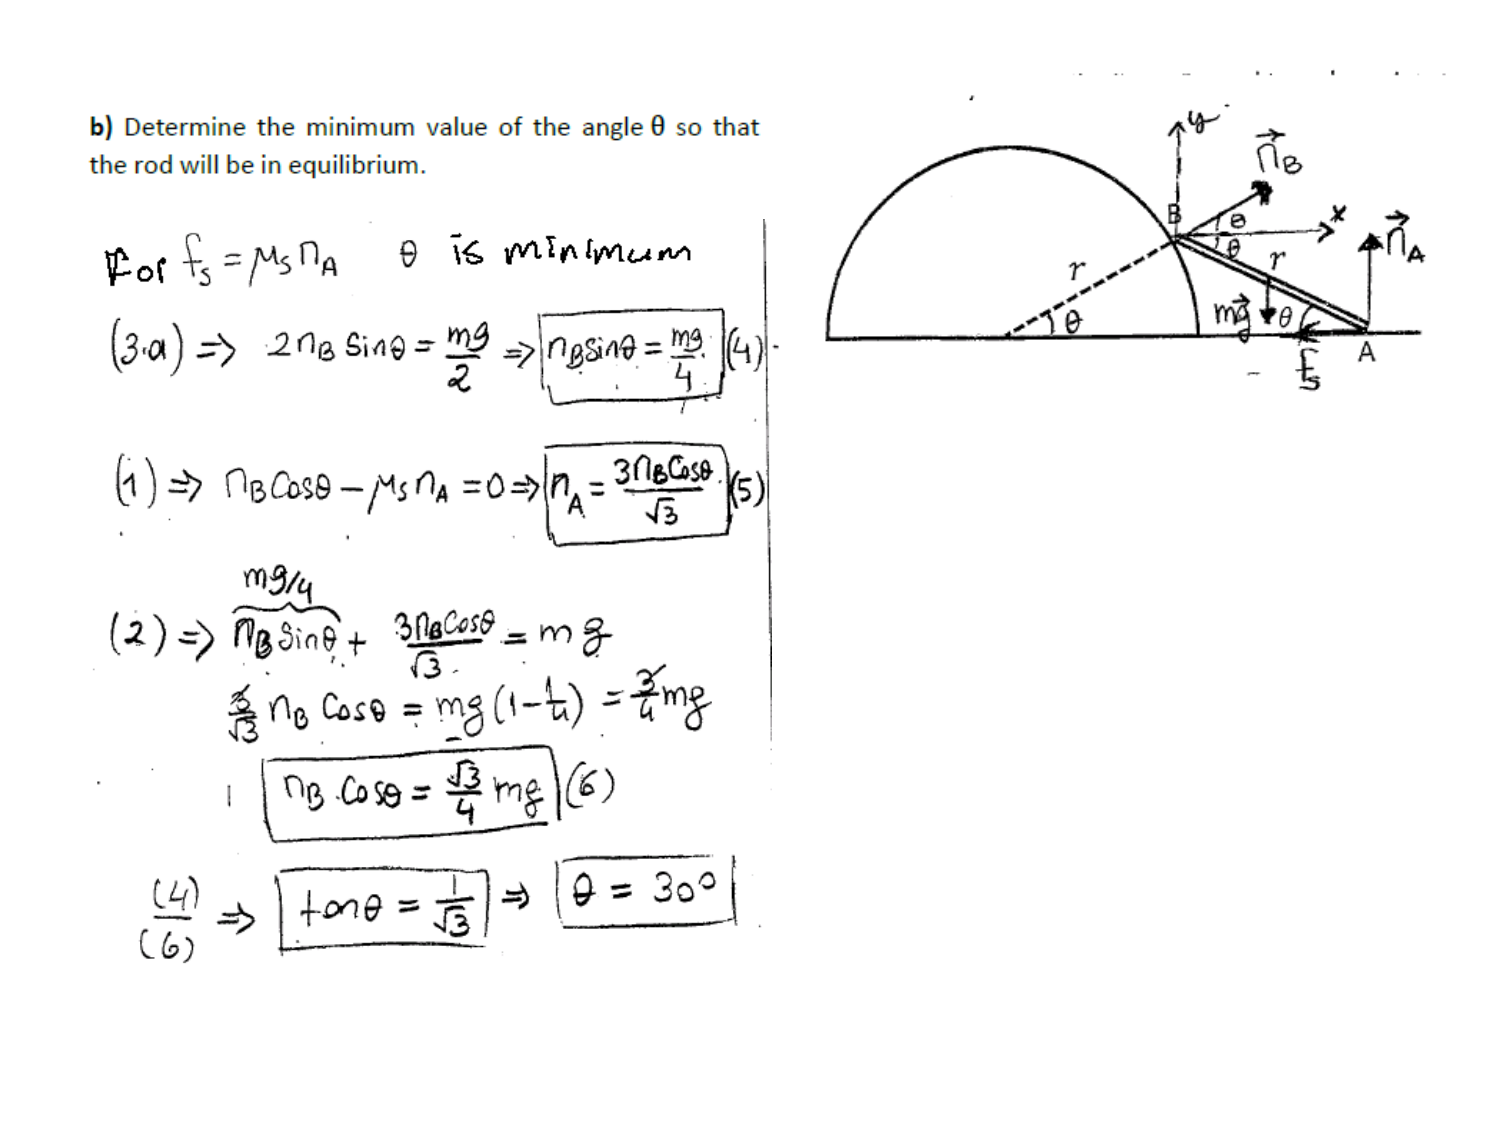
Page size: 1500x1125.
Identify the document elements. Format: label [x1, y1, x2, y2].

picture [75, 101, 770, 188]
picture [89, 66, 1449, 977]
